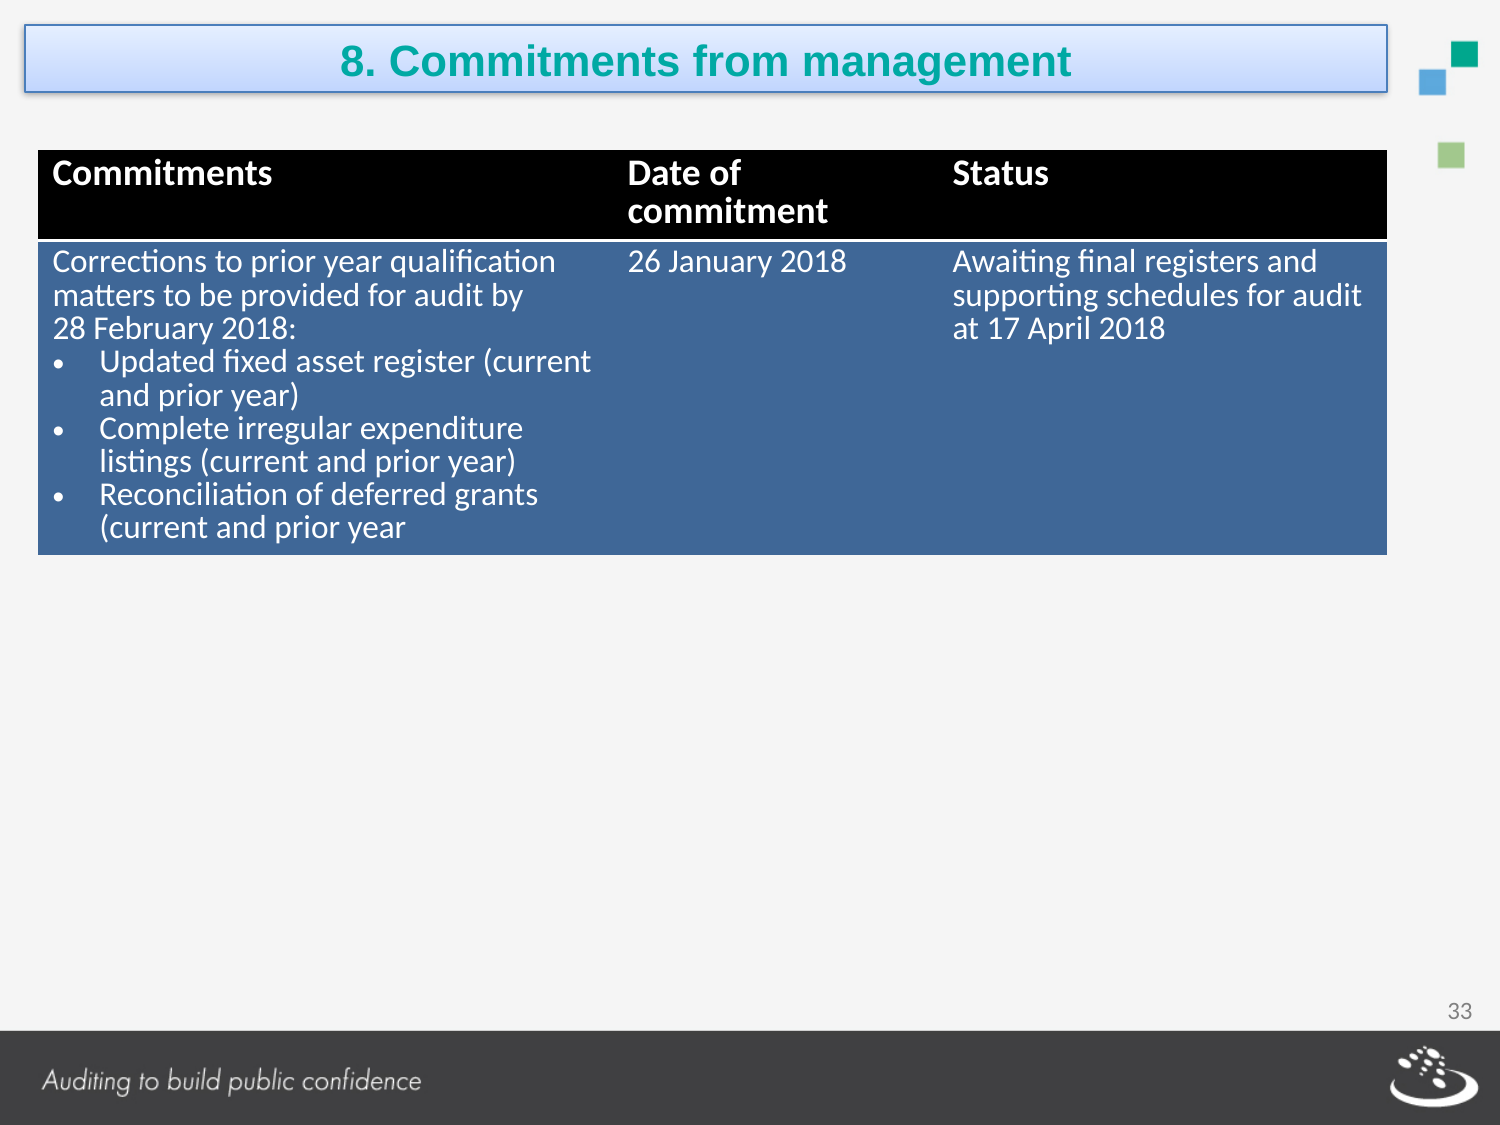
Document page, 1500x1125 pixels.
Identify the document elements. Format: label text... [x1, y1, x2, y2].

picture [0, 0, 1500, 1125]
slide_number 33 [1362, 987, 1488, 1025]
table_header Date of commitment [612, 150, 937, 239]
table_cell Corrections to prior year qualification matters to be provided for audit by 28 February 2018: Updated fixed asset register (current and prior year) Complete irregular expenditure listings (current and prior year) Reconciliation of deferred grants (current and prior year [38, 242, 612, 555]
table_cell Awaiting final registers and supporting schedules for audit at 17 April 2018 [937, 242, 1387, 555]
table_header Commitments [38, 150, 612, 239]
table_header Status [937, 150, 1387, 239]
text_box 8. Commitments from management [24, 24, 1388, 93]
table_cell 26 January 2018 [612, 242, 937, 555]
